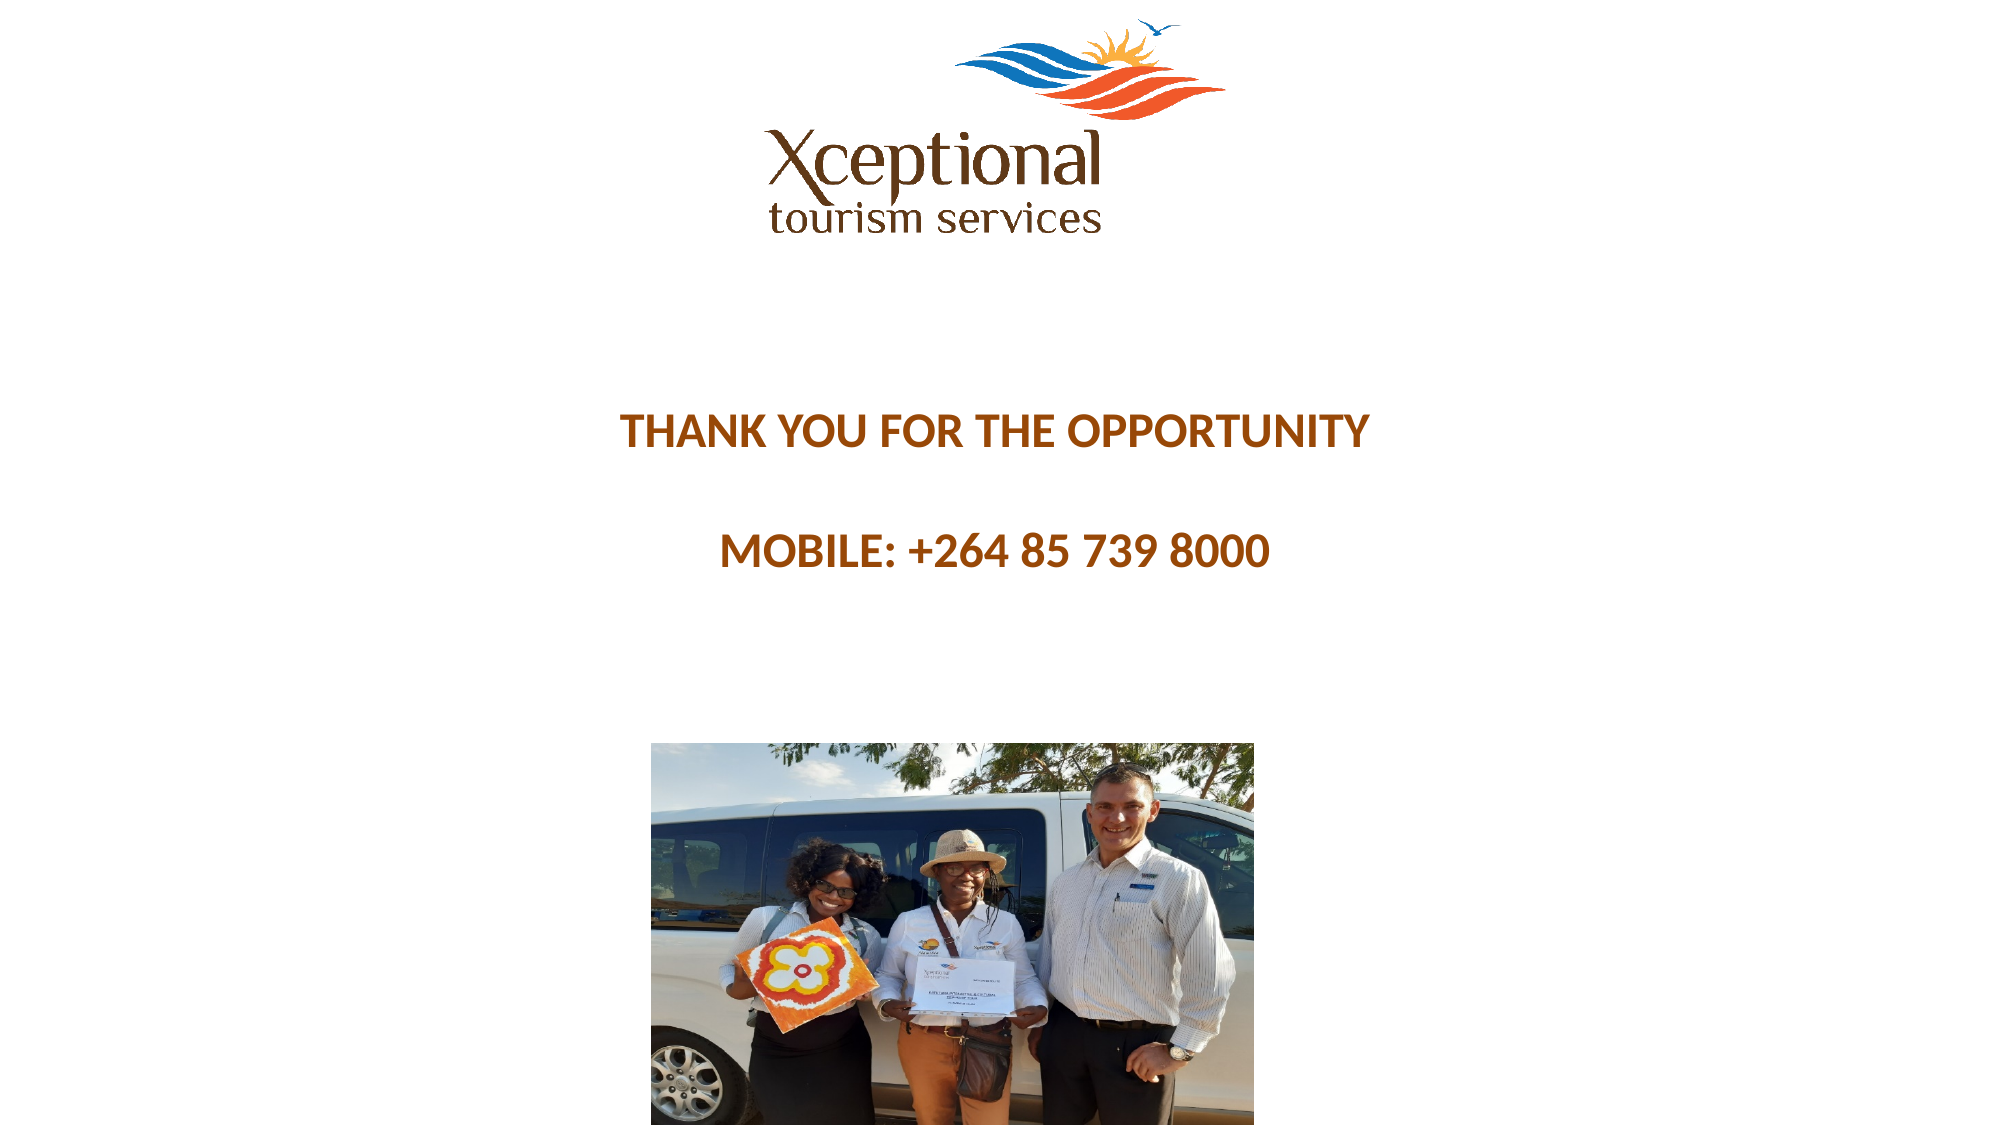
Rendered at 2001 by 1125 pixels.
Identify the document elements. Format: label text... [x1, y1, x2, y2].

text_box THANK YOU FOR THE OPPORTUNITY MOBILE: +264 85 739 8000 [244, 389, 1745, 585]
picture [651, 743, 1254, 1125]
picture [764, 18, 1226, 233]
